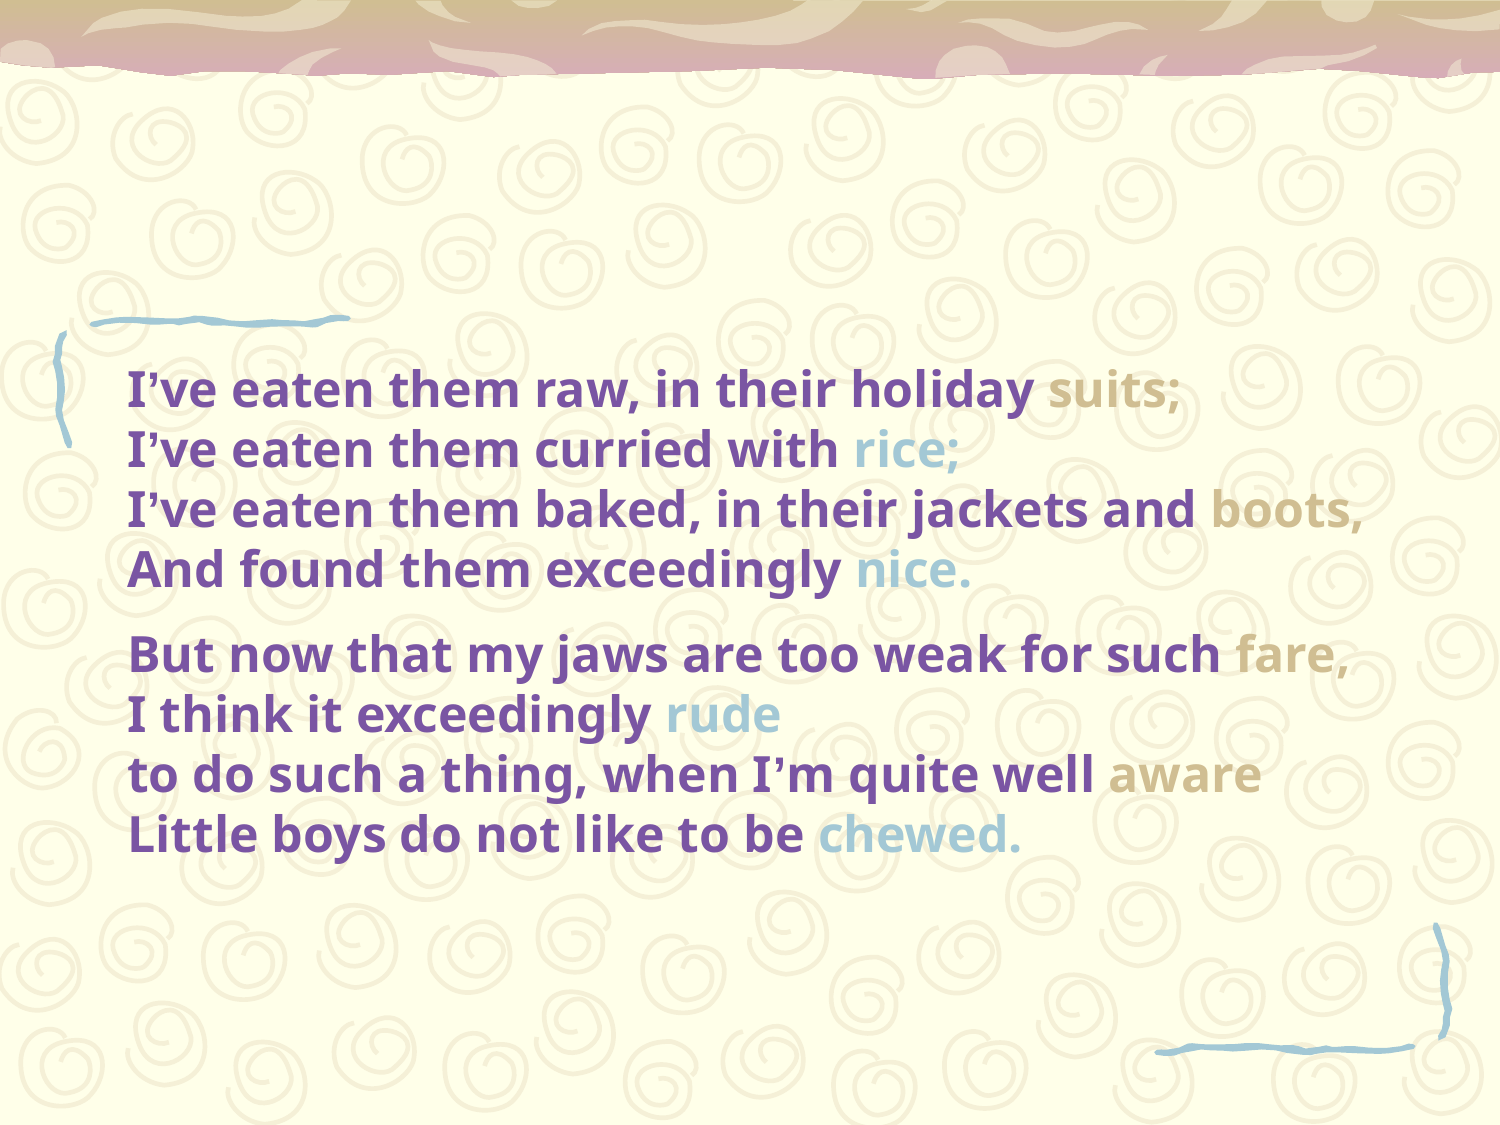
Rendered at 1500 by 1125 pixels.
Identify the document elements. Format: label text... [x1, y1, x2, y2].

text_box I’ve eaten them raw, in their holiday suits; I’ve eaten them curried with rice; I’ve eaten them baked, in their jackets and boots, And found them exceedingly nice. But now that my jaws are too weak for such fare, I think it exceedingly rude to do such a thing, when I’m quite well aware Little boys do not like to be chewed. [112, 350, 1450, 870]
